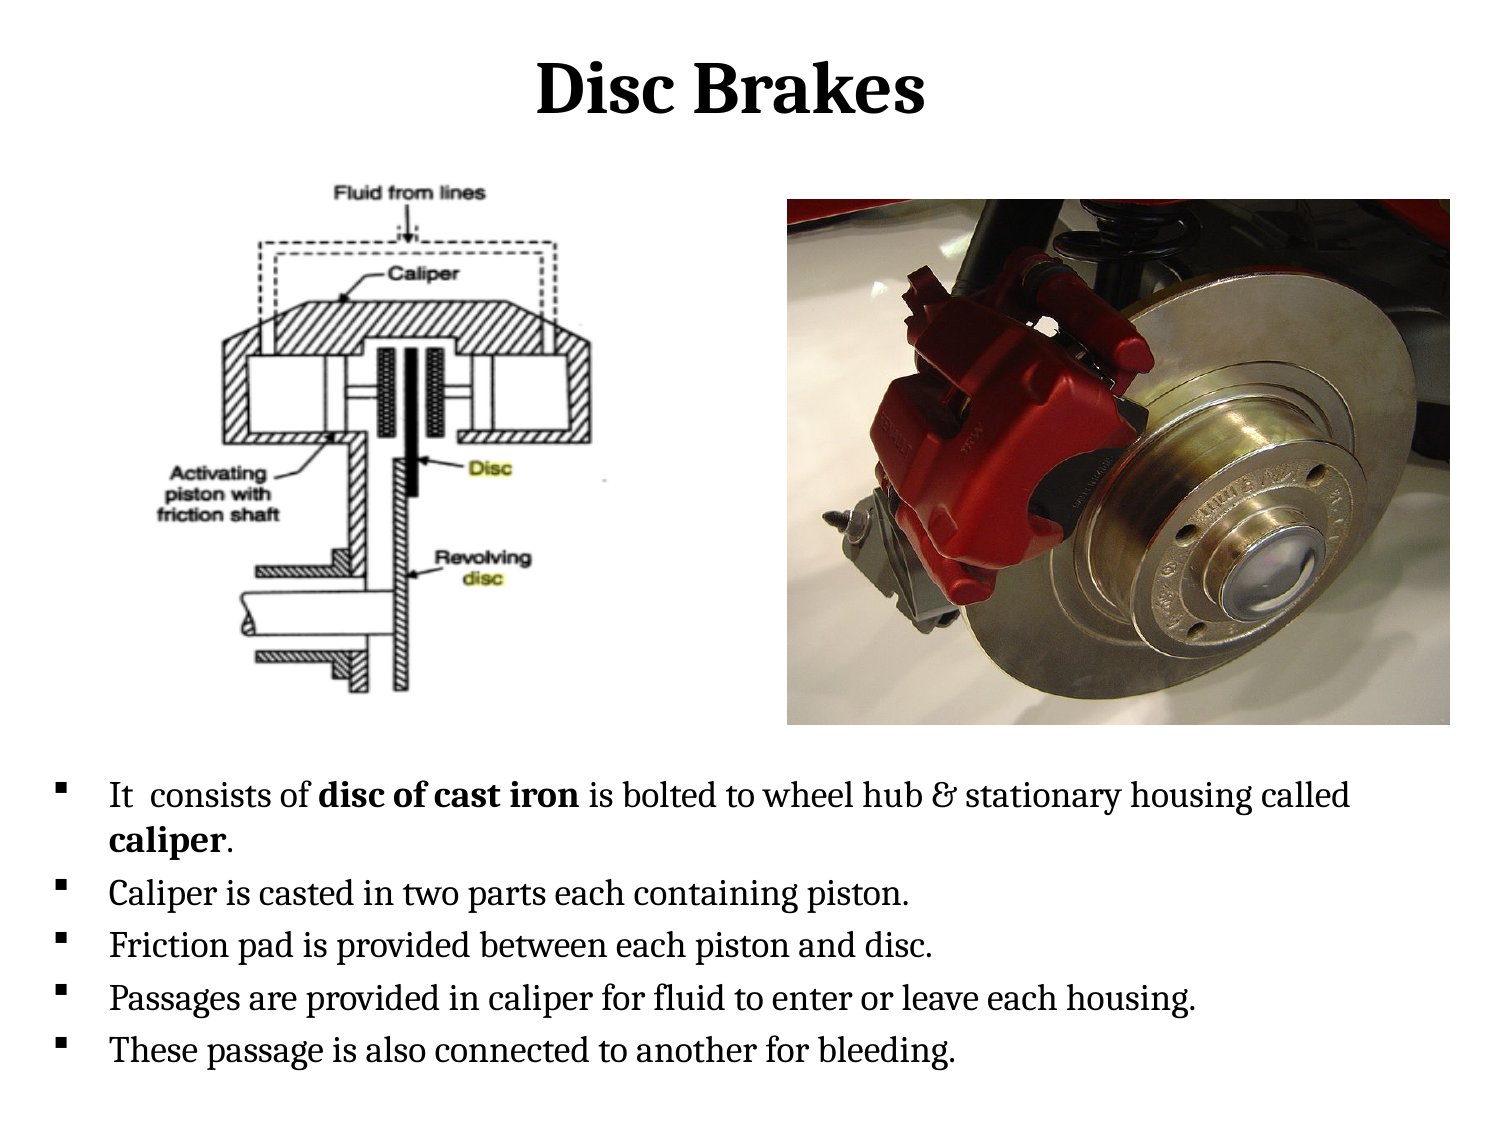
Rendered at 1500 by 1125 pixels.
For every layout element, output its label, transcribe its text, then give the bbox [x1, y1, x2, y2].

title Disc Brakes [112, 24, 1350, 143]
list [787, 199, 1451, 726]
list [124, 174, 613, 701]
text_box It consists of disc of cast iron is bolted to wheel hub & stationary housing called caliper. Caliper is casted in two parts each containing piston. Friction pad is provided between each piston and disc. Passages are provided in caliper for fluid to enter or leave each housing. These passage is also connected to another for bleeding. [37, 762, 1450, 1088]
